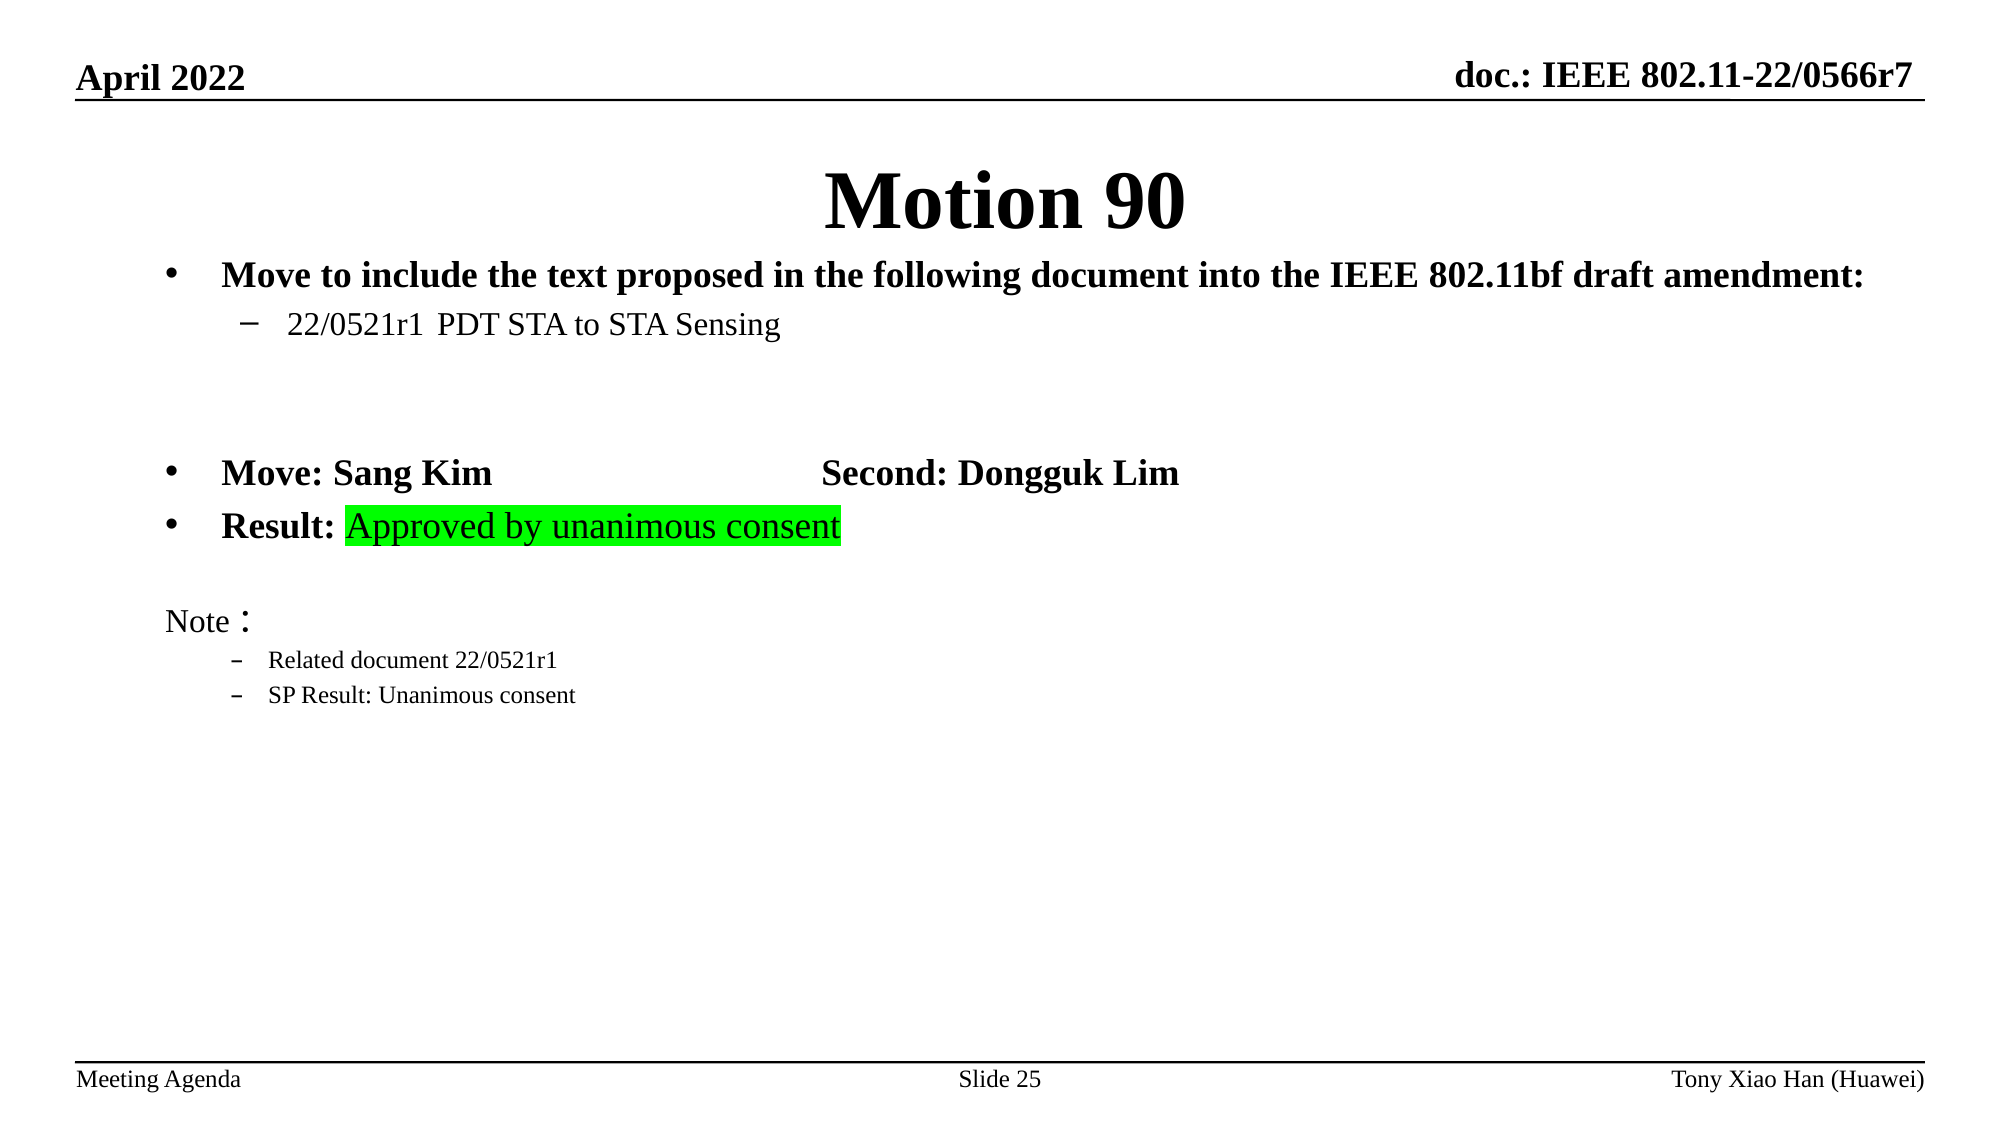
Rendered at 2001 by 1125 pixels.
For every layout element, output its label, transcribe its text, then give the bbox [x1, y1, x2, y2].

text_box Motion 90 [368, 137, 1644, 212]
text_box Move to include the text proposed in the following document into the IEEE 802.11bf draft amendment: 22/0521r1 PDT STA to STA Sensing Move: Sang Kim Second: Dongguk Lim Result: Approved by unanimous consent Note： Related document 22/0521r1 SP Result: Unanimous consent [150, 212, 1900, 900]
